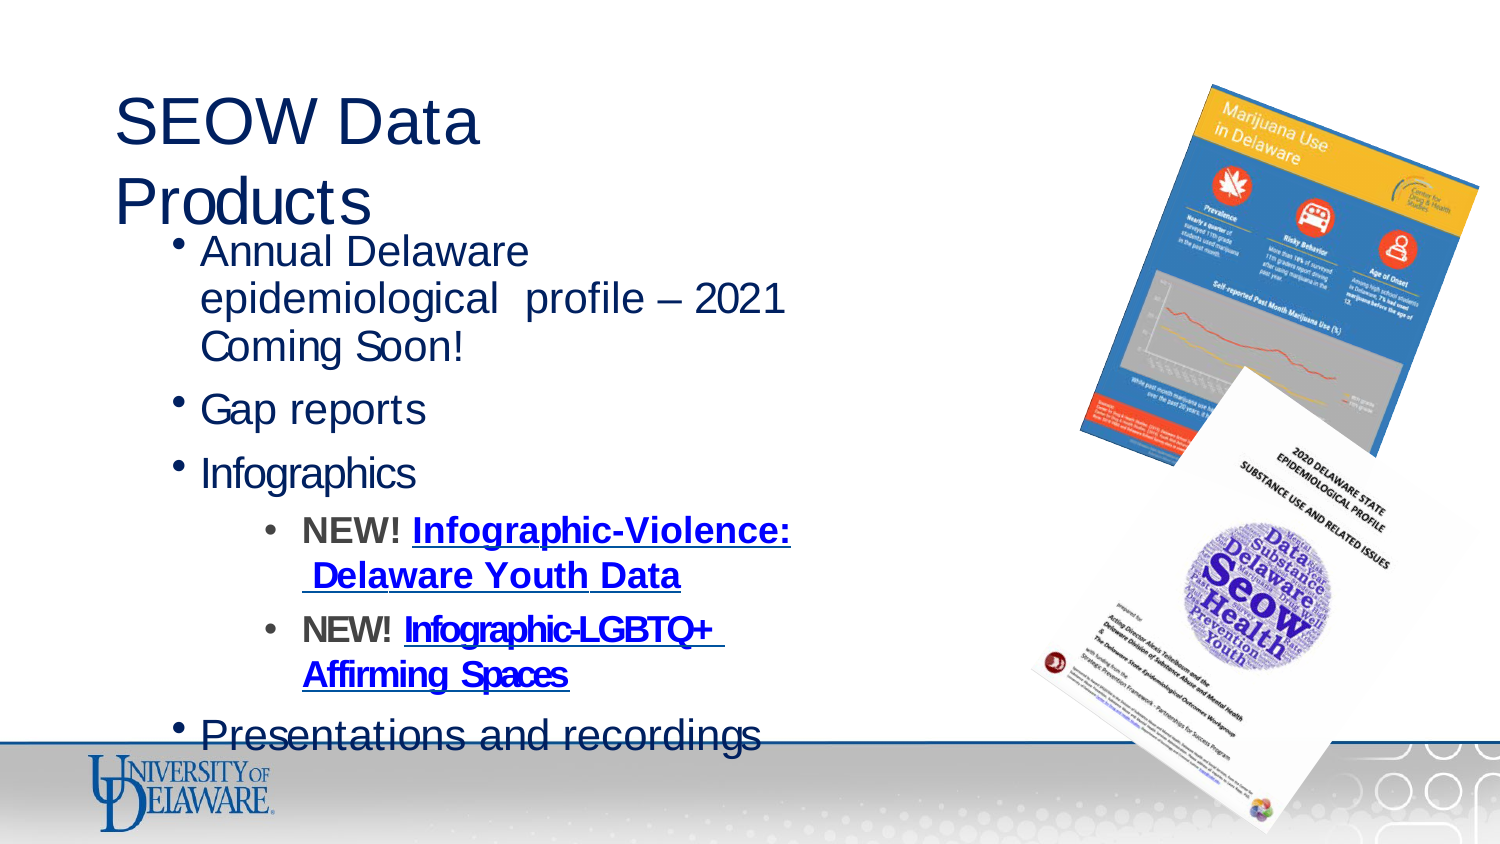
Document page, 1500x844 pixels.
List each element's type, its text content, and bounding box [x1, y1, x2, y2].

text_box Annual Delaware epidemiological profile – 2021 Coming Soon! Gap reports Infographics NEW! Infographic-Violence: Delaware Youth Data NEW! Infographic-LGBTQ+ Affirming Spaces Presentations and recordings [169, 220, 1025, 759]
picture [0, 737, 1500, 844]
title SEOW Data Products [112, 76, 676, 239]
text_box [1030, 83, 1481, 835]
